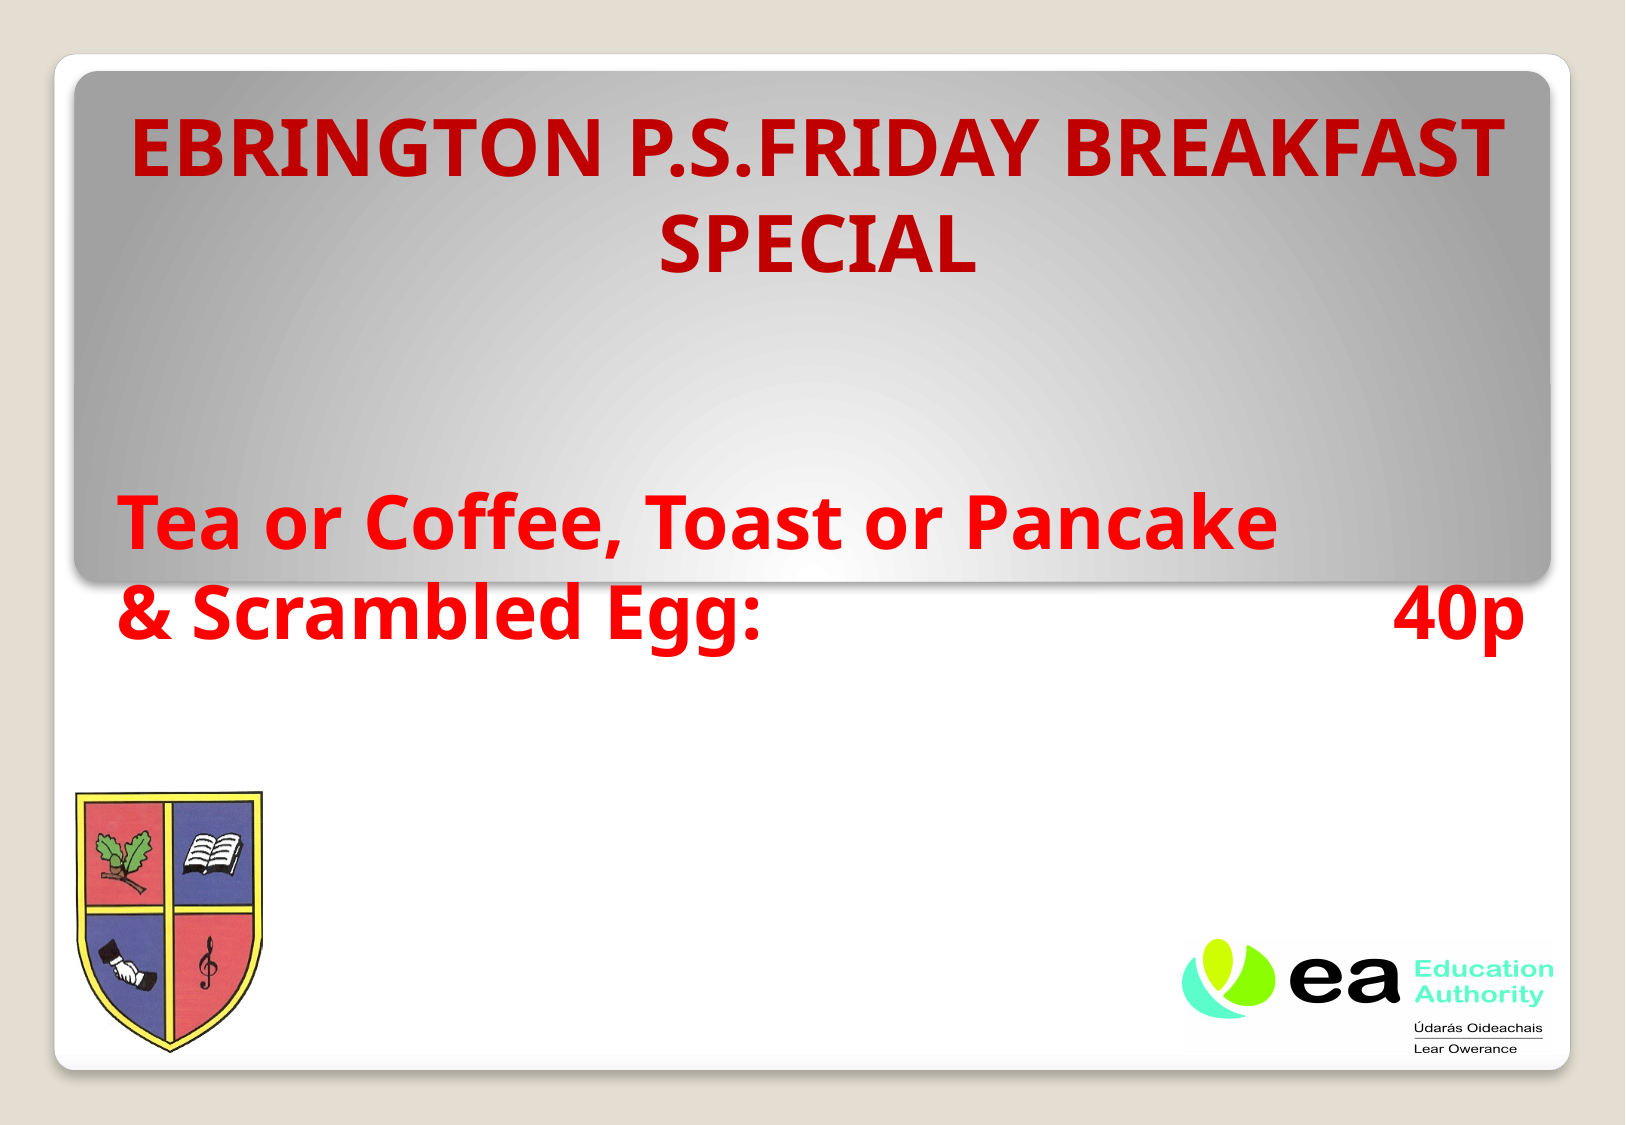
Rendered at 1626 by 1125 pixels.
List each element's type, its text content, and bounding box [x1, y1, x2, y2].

picture [74, 790, 264, 1053]
subtitle Tea or Coffee, Toast or Pancake & Scrambled Egg: 40p [79, 474, 1605, 588]
title EBRINGTON P.S.FRIDAY BREAKFAST SPECIAL [37, 87, 1600, 296]
picture [1182, 939, 1553, 1053]
